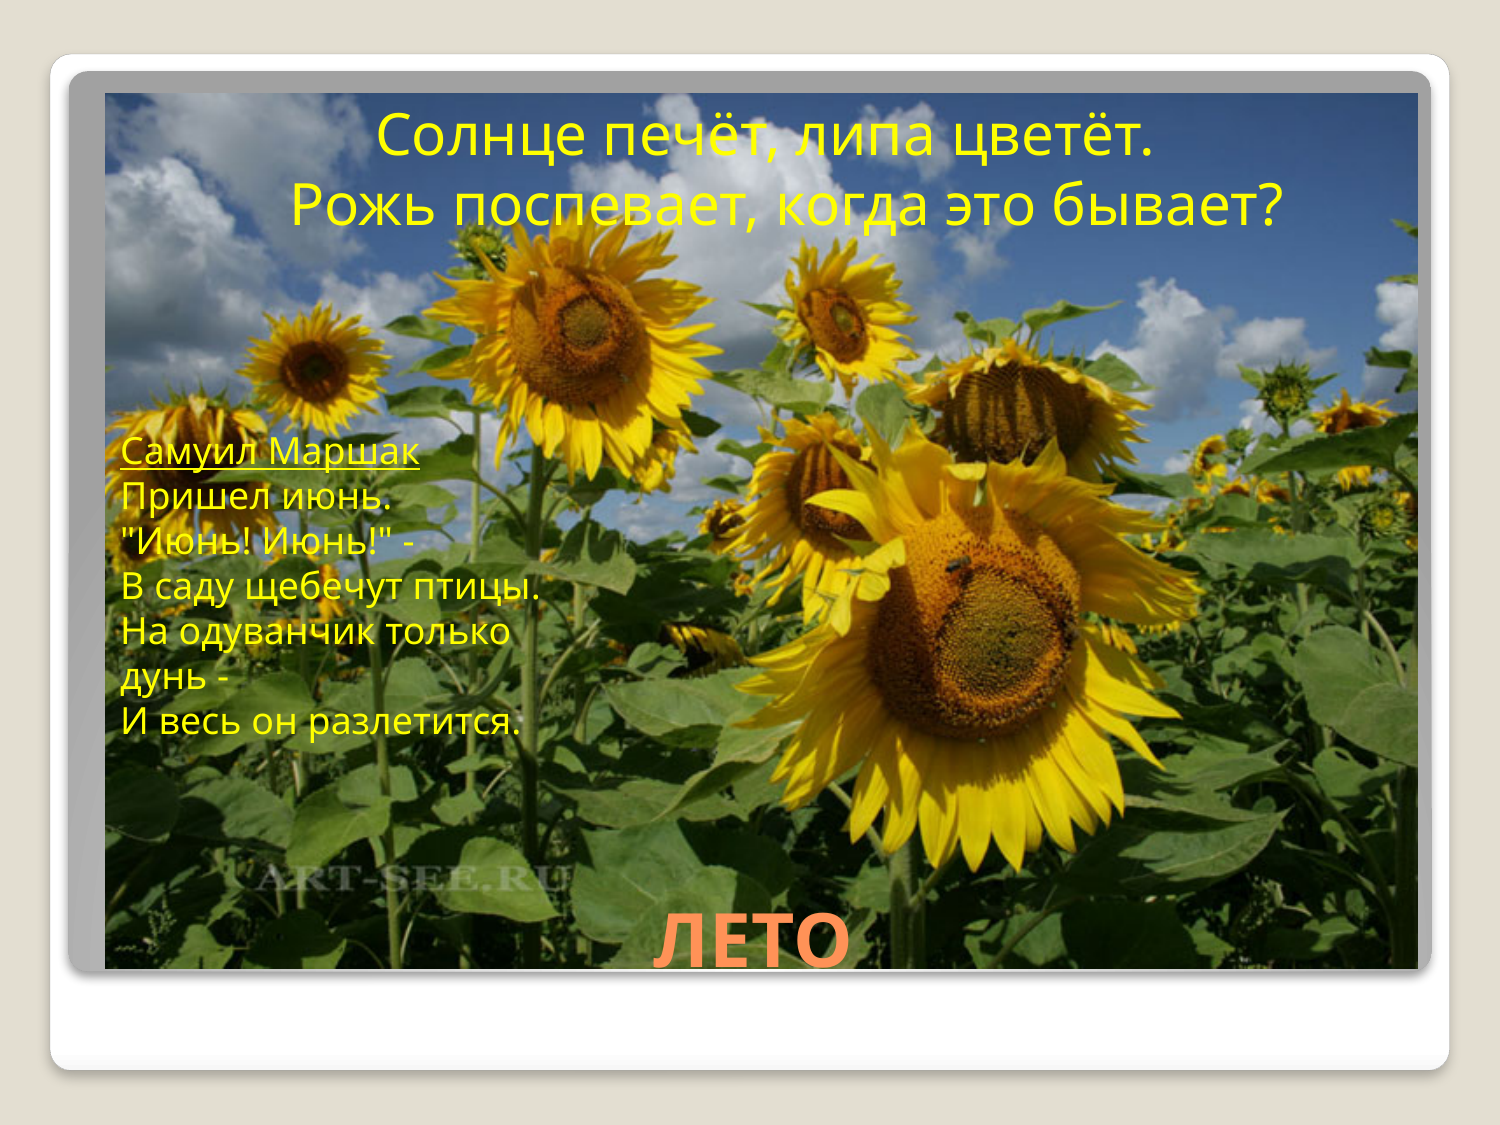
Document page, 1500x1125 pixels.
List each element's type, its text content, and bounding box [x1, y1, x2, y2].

picture [105, 93, 1419, 969]
title ЛЕТО [82, 817, 1425, 990]
list Солнце печёт, липа цветёт. Рожь поспевает, когда это бывает? [93, 82, 1437, 769]
